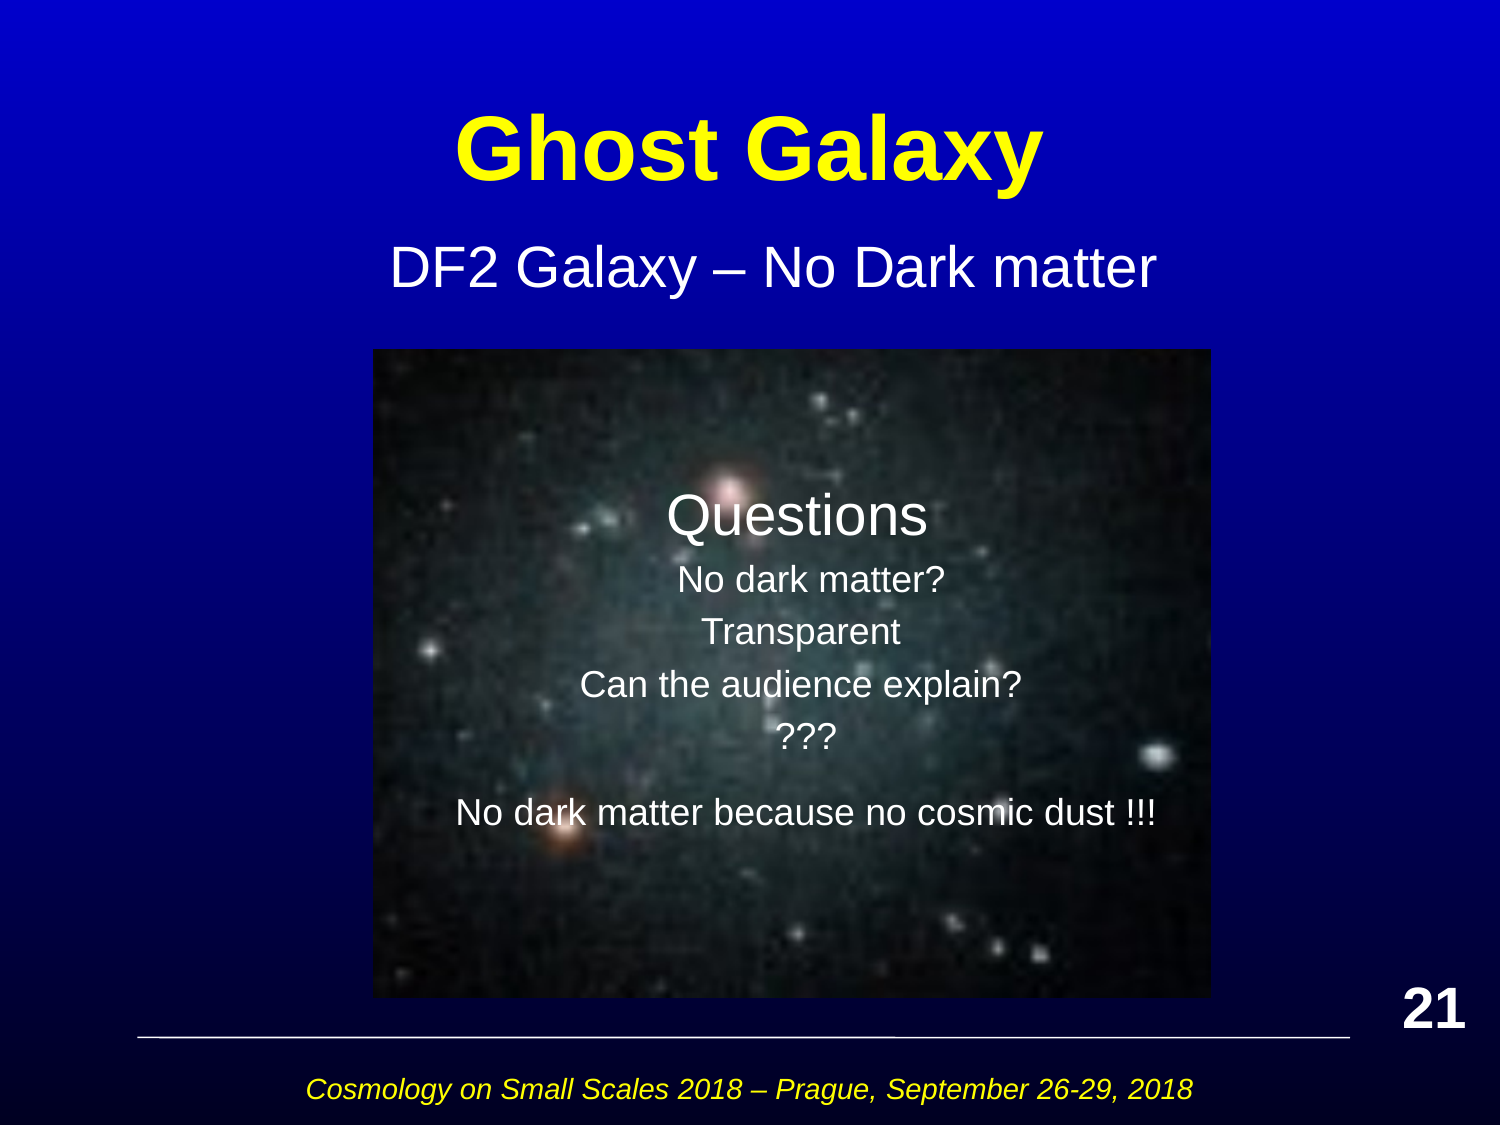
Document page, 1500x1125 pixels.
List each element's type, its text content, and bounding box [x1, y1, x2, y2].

text_box DF2 Galaxy – No Dark matter [374, 222, 1288, 307]
text_box [337, 267, 1288, 354]
title Ghost Galaxy [112, 50, 1388, 238]
text_box 21 [1387, 962, 1500, 1048]
footer Cosmology on Small Scales 2018 – Prague, September 26-29, 2018 [112, 1062, 1388, 1125]
picture [372, 348, 1211, 998]
